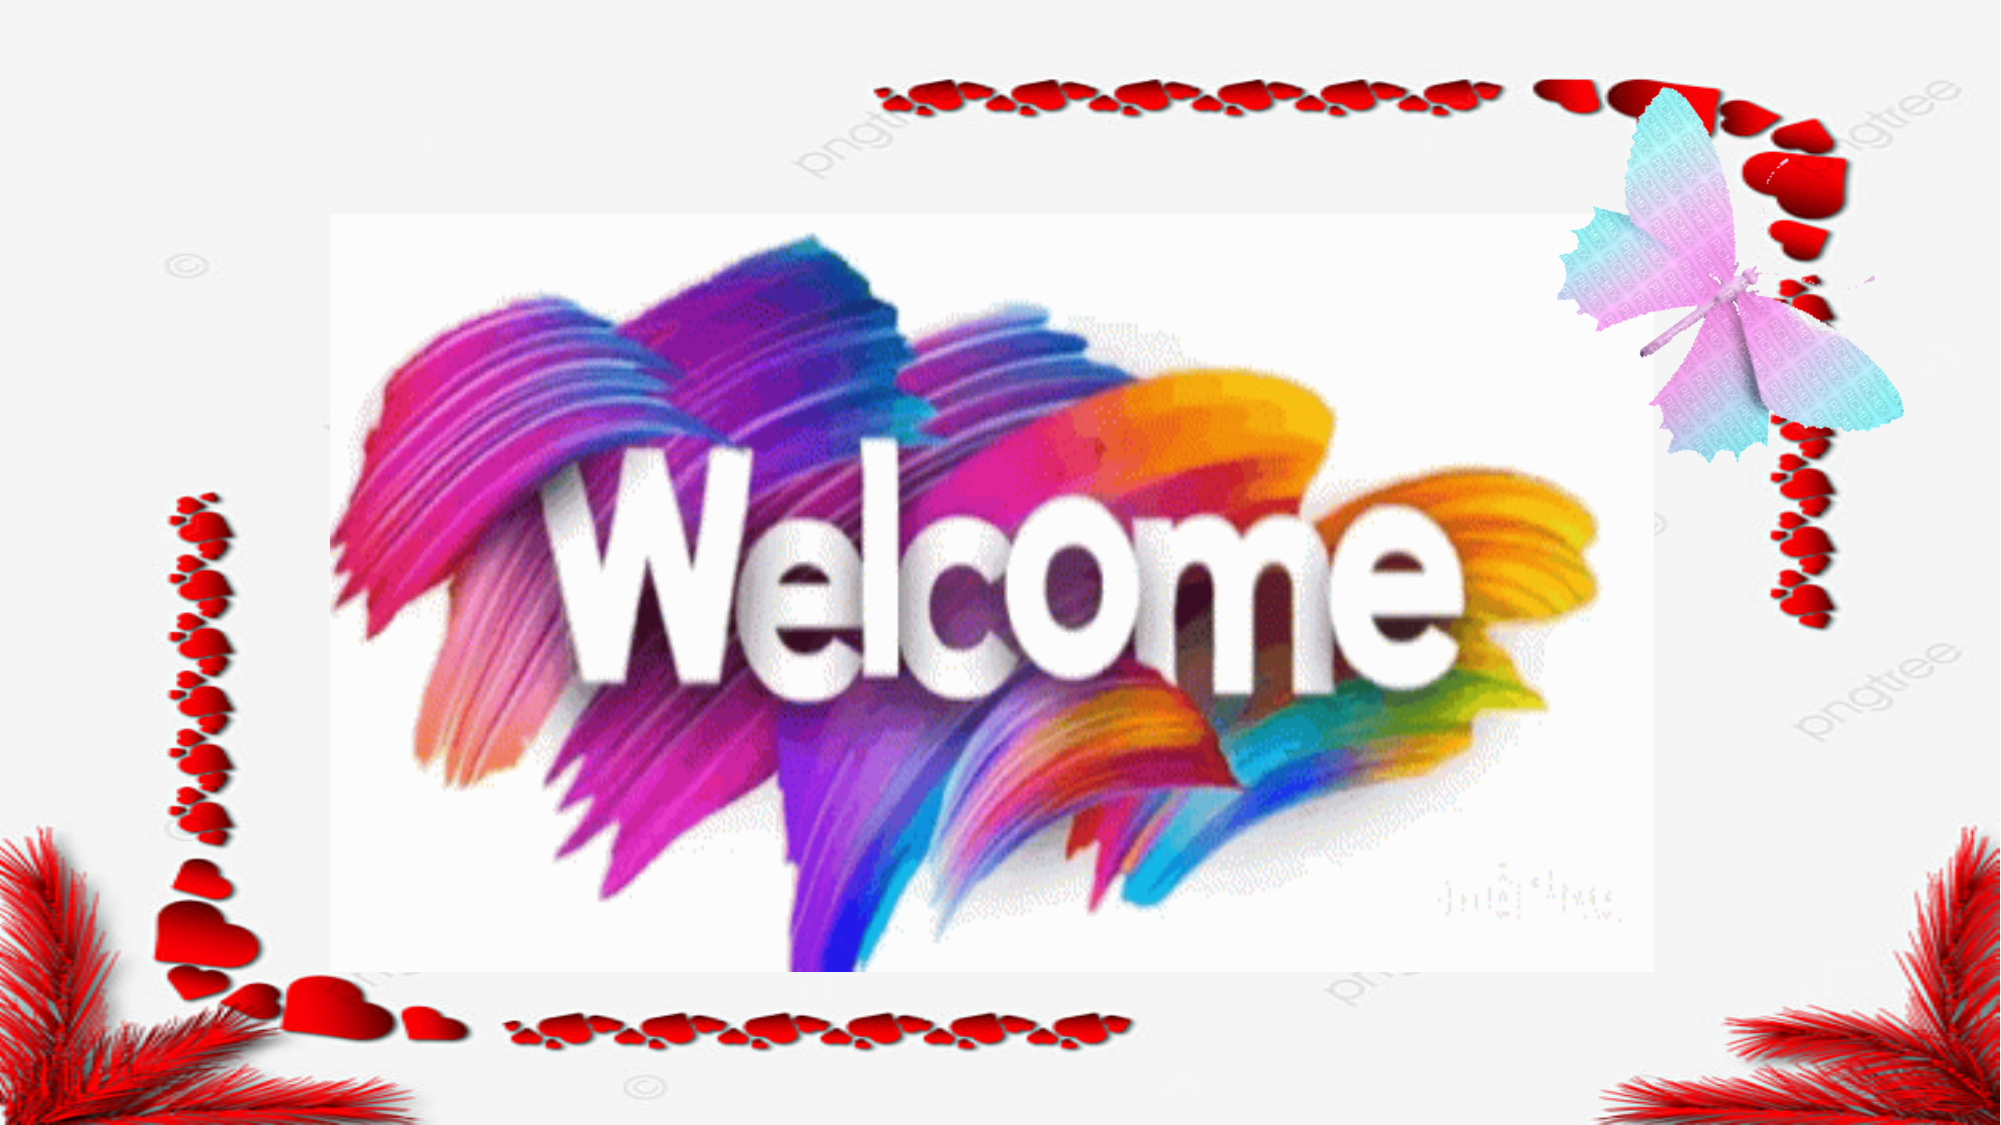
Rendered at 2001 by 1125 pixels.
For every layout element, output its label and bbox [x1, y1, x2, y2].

picture [0, 0, 2000, 1125]
text_box [330, 45, 1870, 972]
